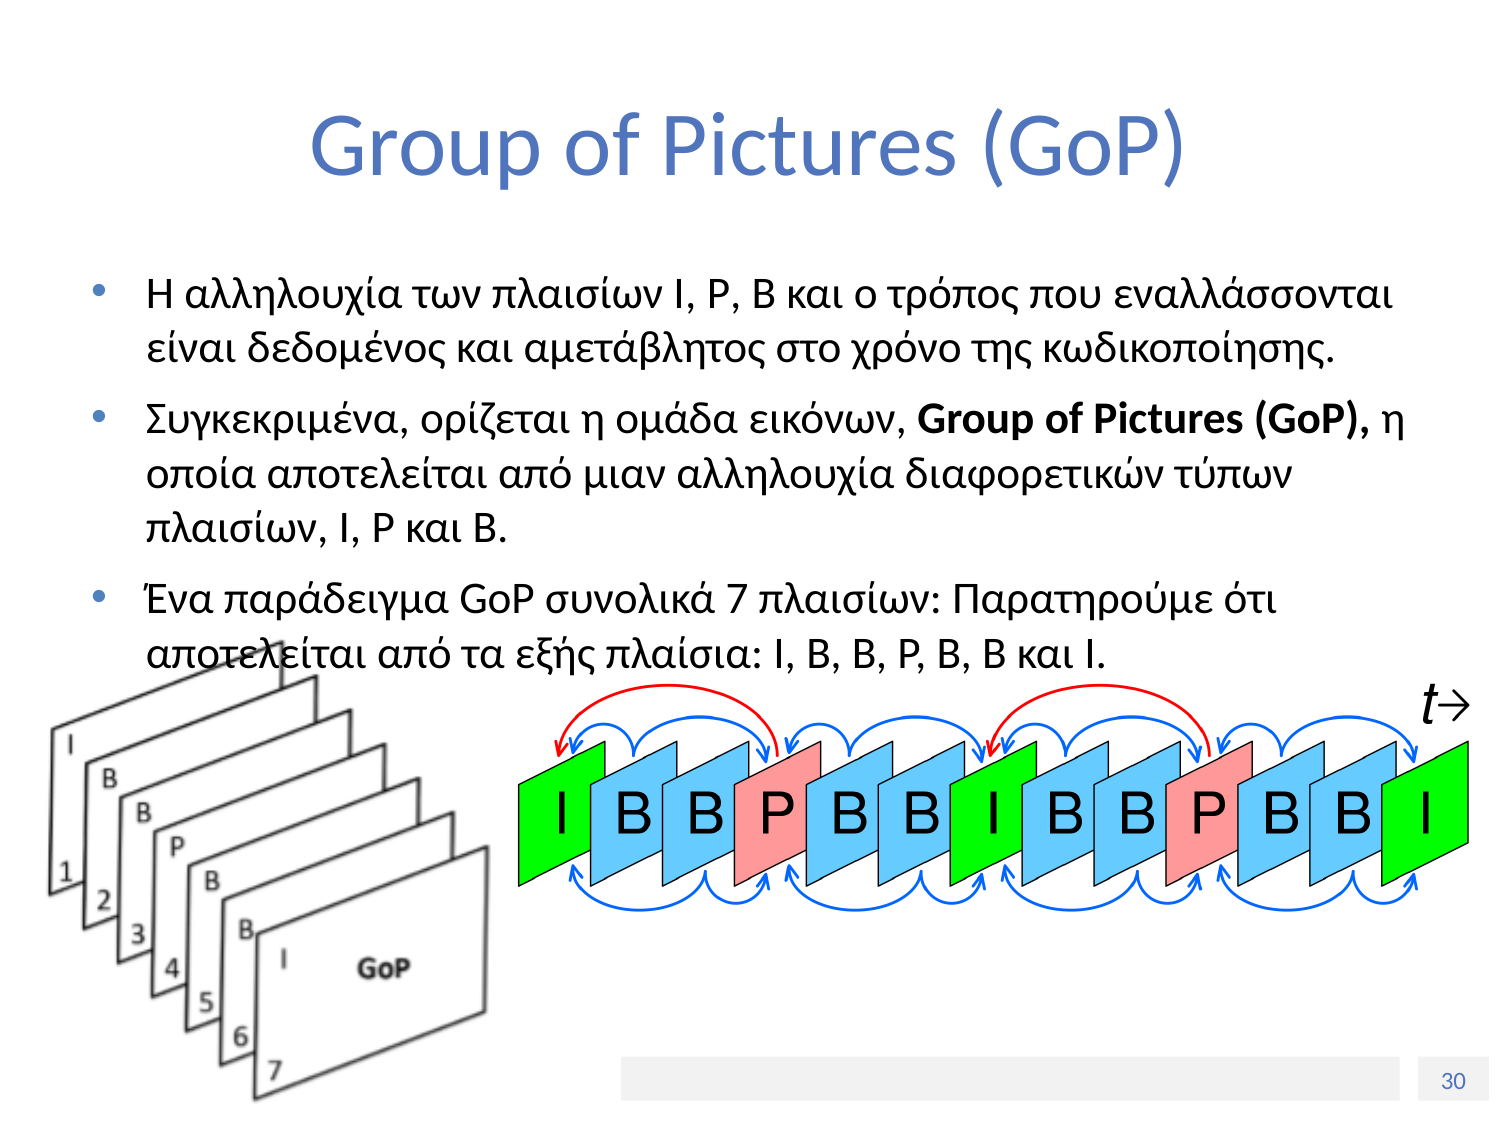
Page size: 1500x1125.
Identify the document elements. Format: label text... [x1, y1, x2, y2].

list Η αλληλουχία των πλαισίων Ι, P, Β και ο τρόπος που εναλλάσσονται είναι δεδομένος και αμετάβλητος στο χρόνο της κωδικοποίησης. Συγκεκριμένα, ορίζεται η ομάδα εικόνων, Group of Pictures (GoP), η οποία αποτελείται από μιαν αλληλουχία διαφορετικών τύπων πλαισίων, I, P και B. Ένα παράδειγμα GoP συνολικά 7 πλαισίων: Παρατηρούμε ότι αποτελείται από τα εξής πλαίσια: I, B, B, P, B, B και Ι. [76, 255, 1427, 675]
title Group of Pictures (GoP) [75, 45, 1425, 233]
picture [0, 628, 1479, 1125]
